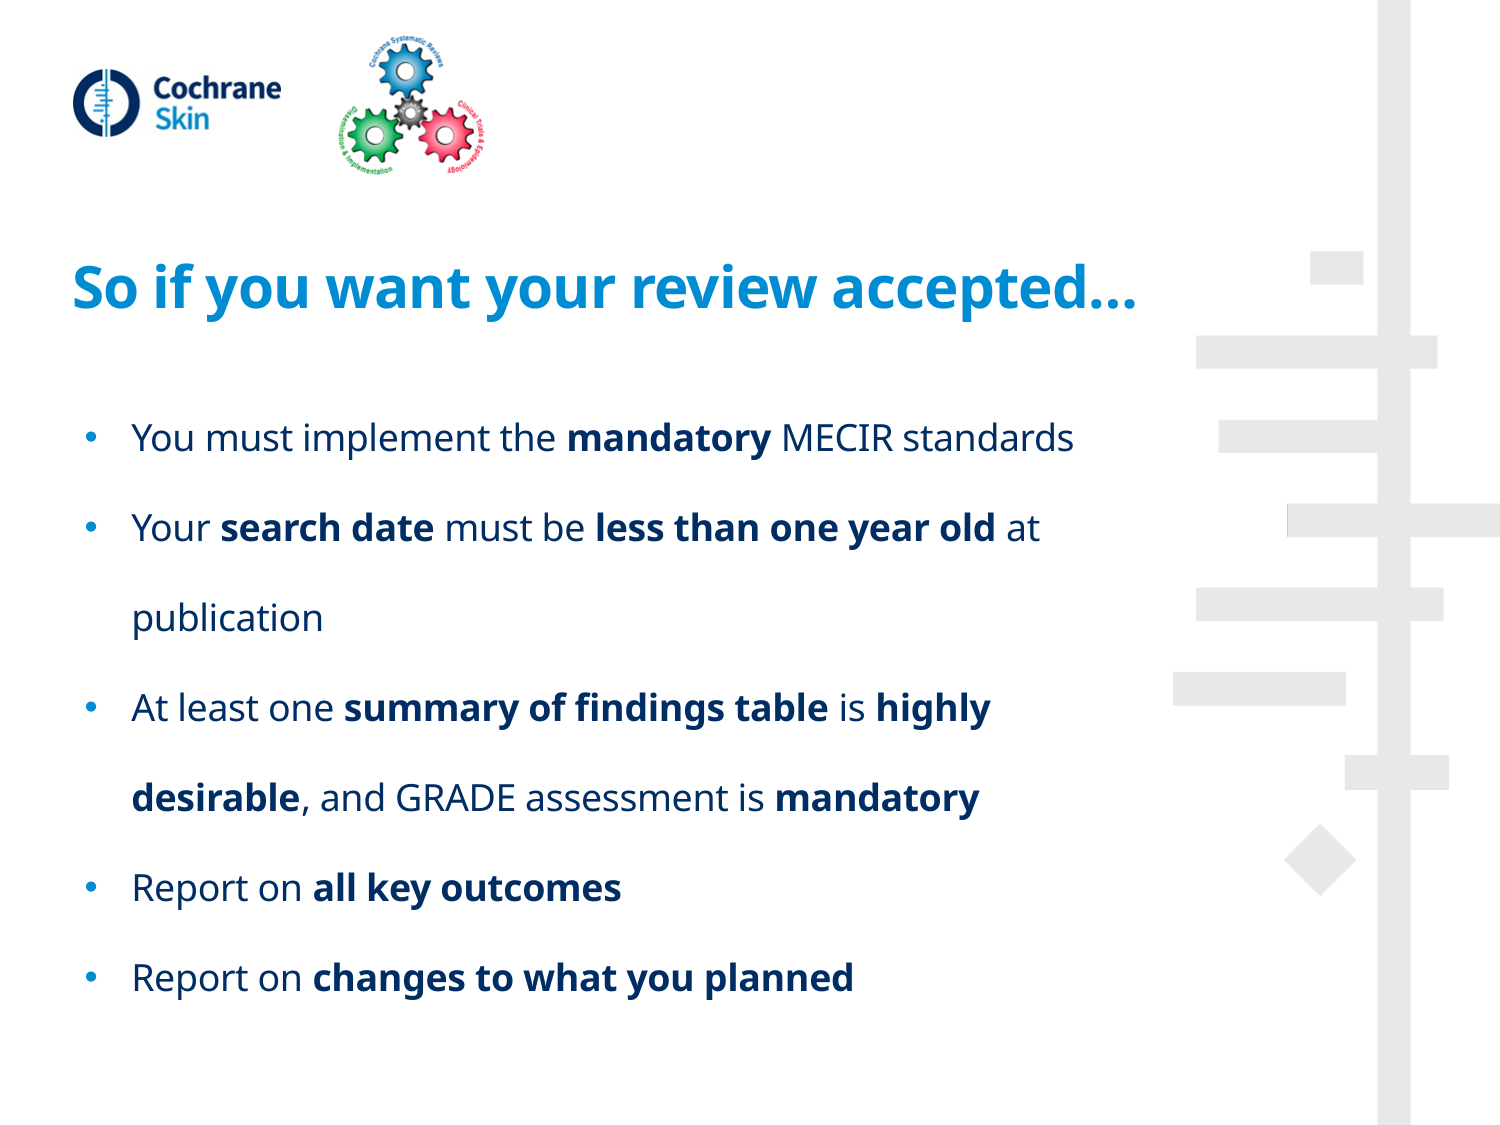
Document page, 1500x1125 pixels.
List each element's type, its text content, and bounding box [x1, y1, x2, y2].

picture [336, 33, 487, 177]
title So if you want your review accepted… [72, 216, 1168, 320]
list You must implement the mandatory MECIR standards Your search date must be less than one year old at publication At least one summary of findings table is highly desirable, and GRADE assessment is mandatory Report on all key outcomes Report on changes to what you planned [84, 368, 1098, 1044]
picture [73, 69, 281, 141]
picture [1173, 0, 1500, 1125]
